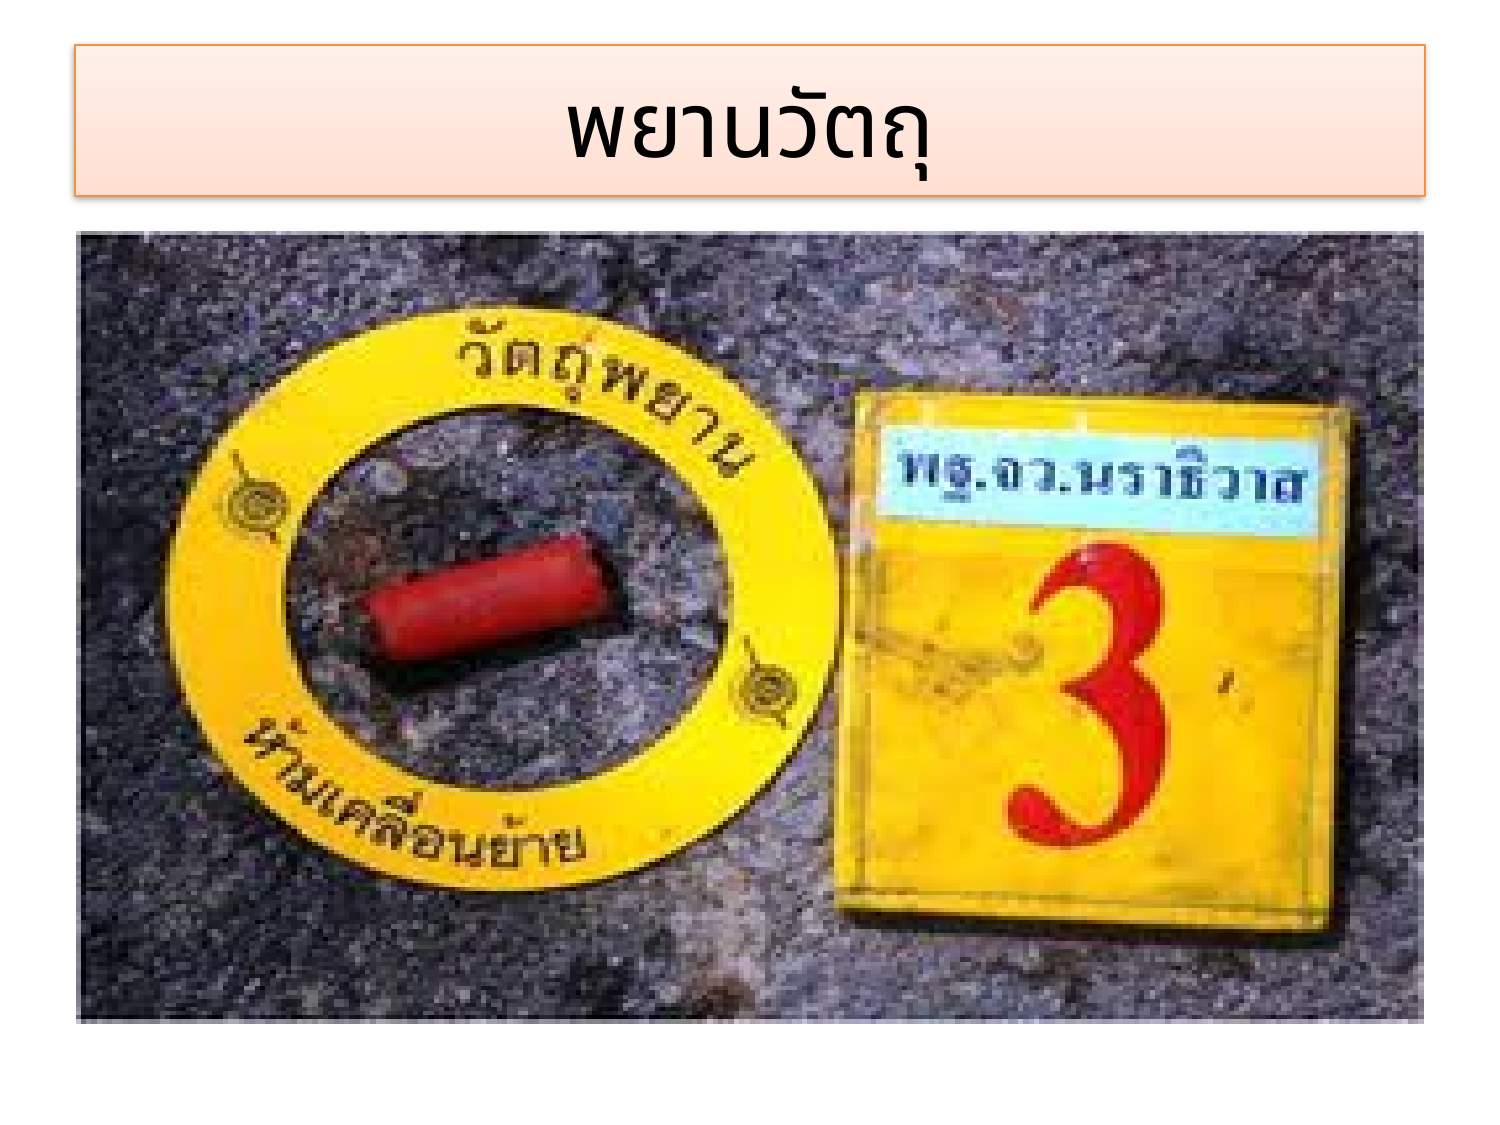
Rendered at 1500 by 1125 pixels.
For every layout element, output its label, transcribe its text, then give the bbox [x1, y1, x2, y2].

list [76, 231, 1424, 1024]
title พยานวัตถุ [74, 44, 1426, 197]
